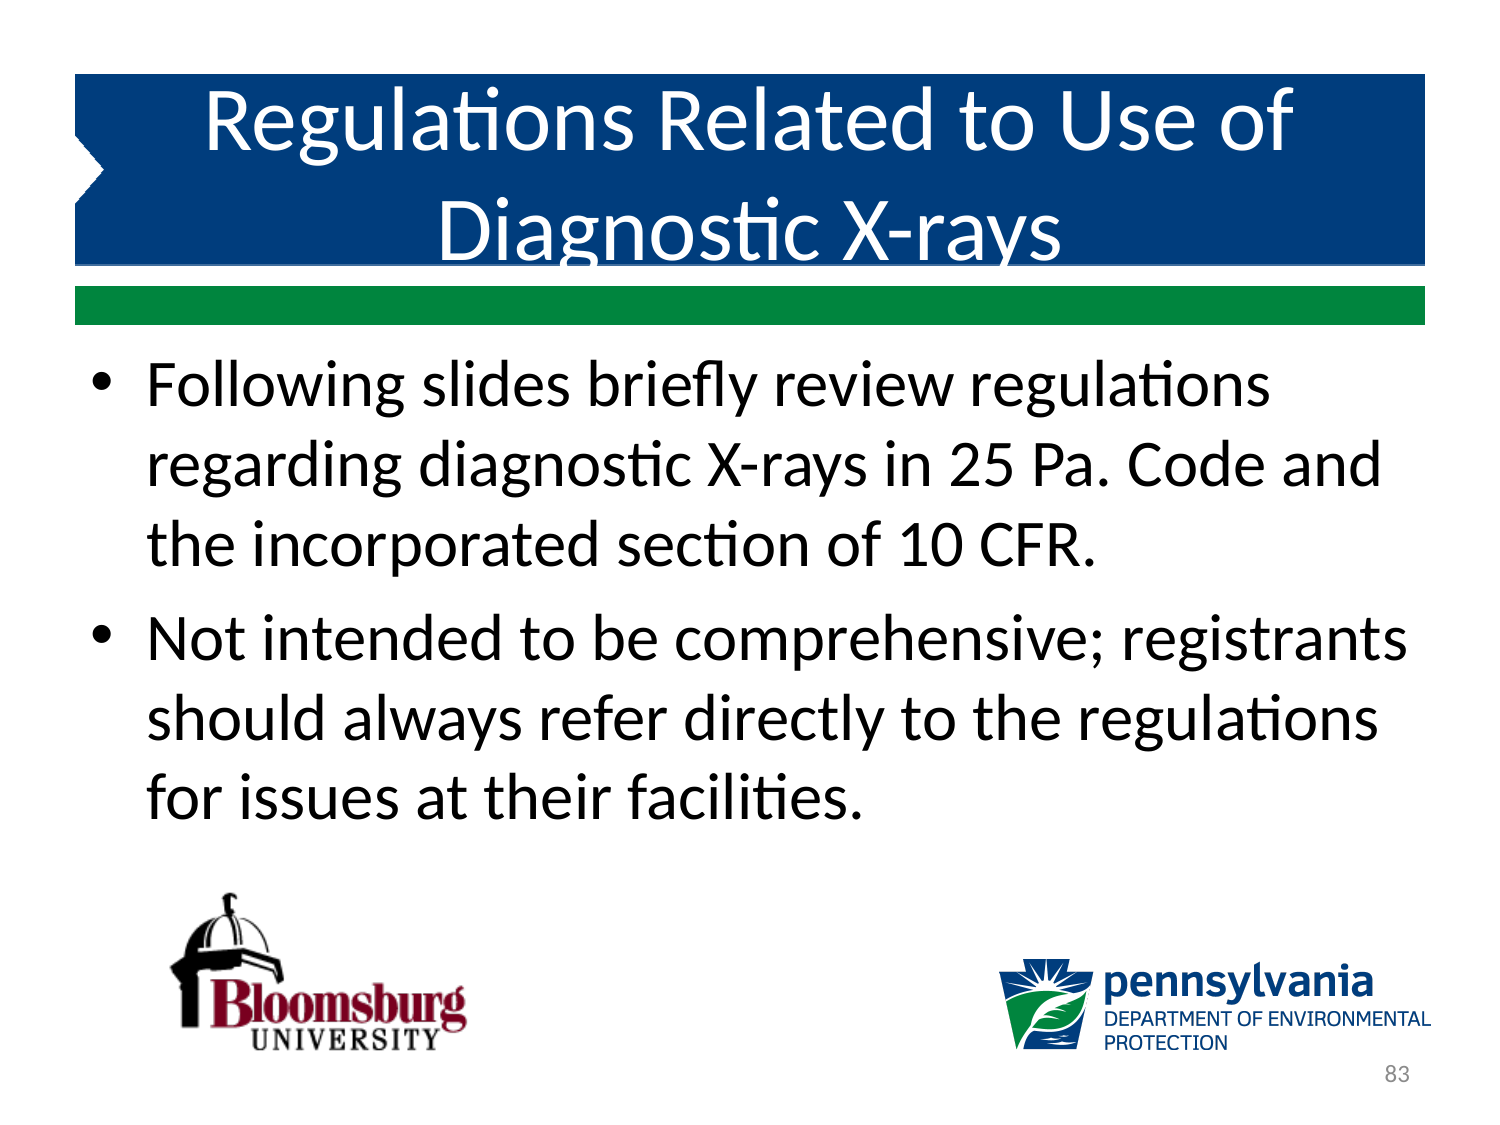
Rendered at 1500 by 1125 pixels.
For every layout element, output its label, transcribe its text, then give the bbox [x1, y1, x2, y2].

slide_number 83 [1074, 1060, 1425, 1103]
picture [162, 890, 476, 1063]
picture [74, 74, 1426, 326]
picture [999, 958, 1431, 1051]
list Following slides briefly review regulations regarding diagnostic X-rays in 25 Pa. Code and the incorporated section of 10 CFR. Not intended to be comprehensive; registrants should always refer directly to the regulations for issues at their facilities. [75, 333, 1425, 988]
